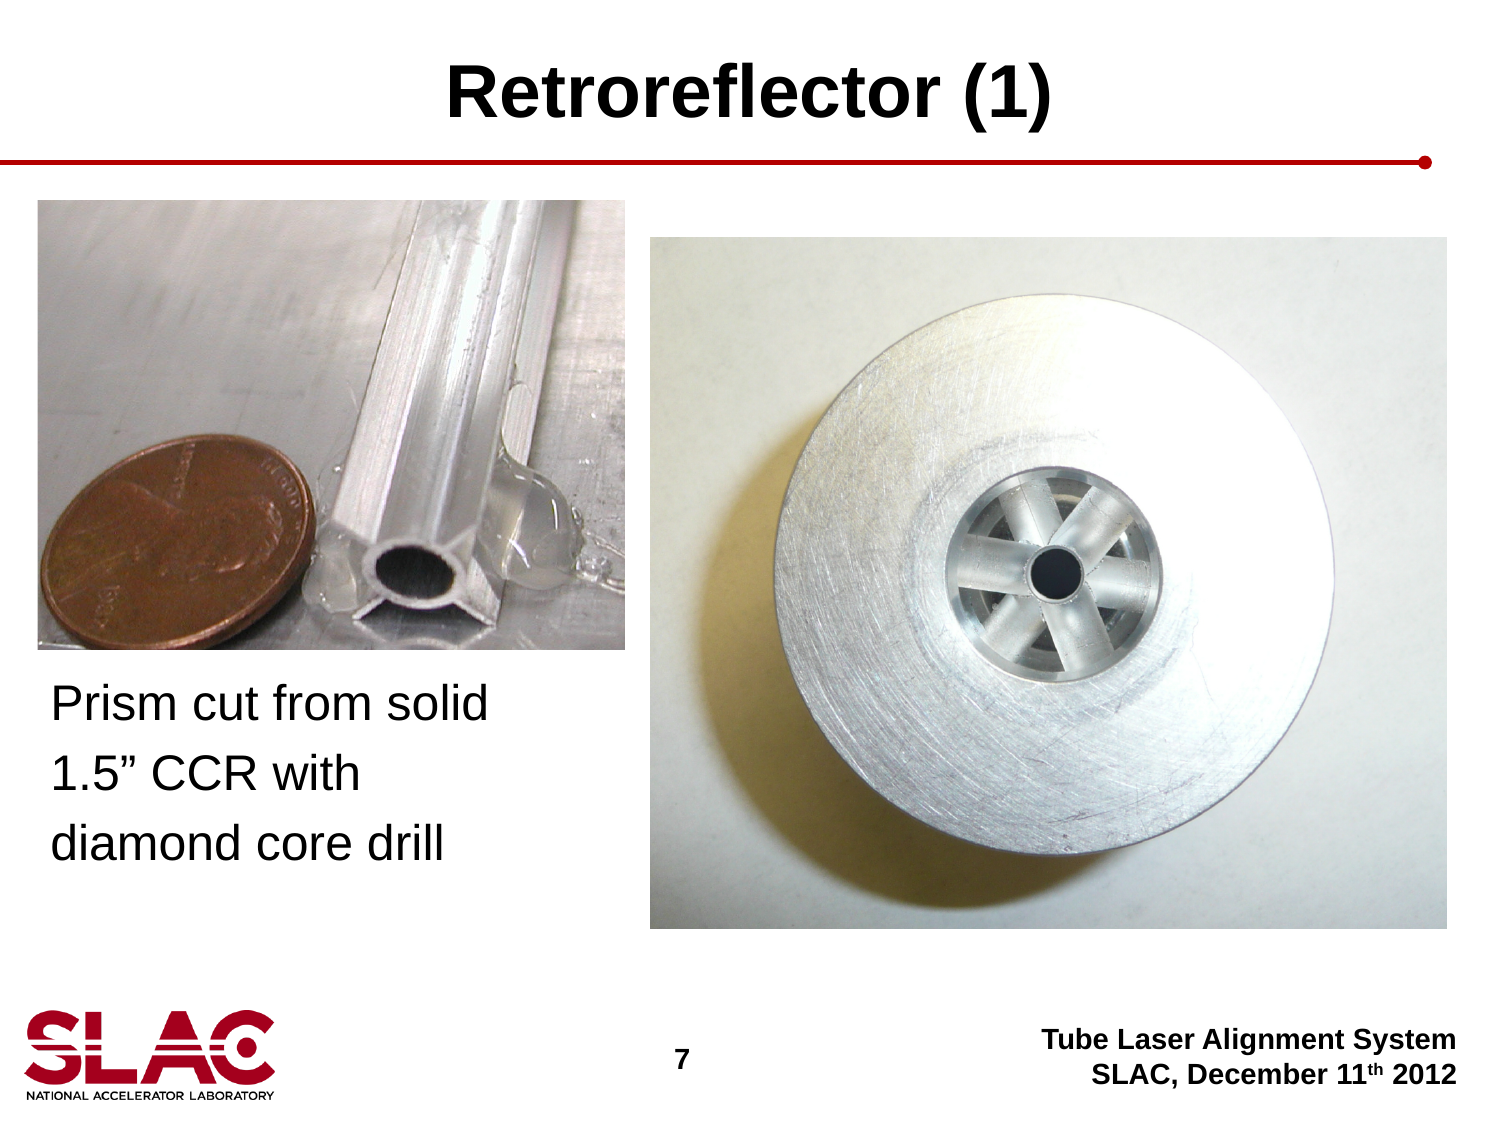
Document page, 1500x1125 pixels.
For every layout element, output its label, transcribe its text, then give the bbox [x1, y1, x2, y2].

list Prism cut from solid 1.5” CCR with diamond core drill [35, 199, 1461, 943]
title Retroreflector (1) [74, 24, 1426, 151]
picture [649, 237, 1448, 930]
picture [24, 1010, 275, 1100]
picture [37, 199, 626, 651]
footer Tube Laser Alignment System SLAC, December 11th 2012 [824, 1012, 1473, 1091]
